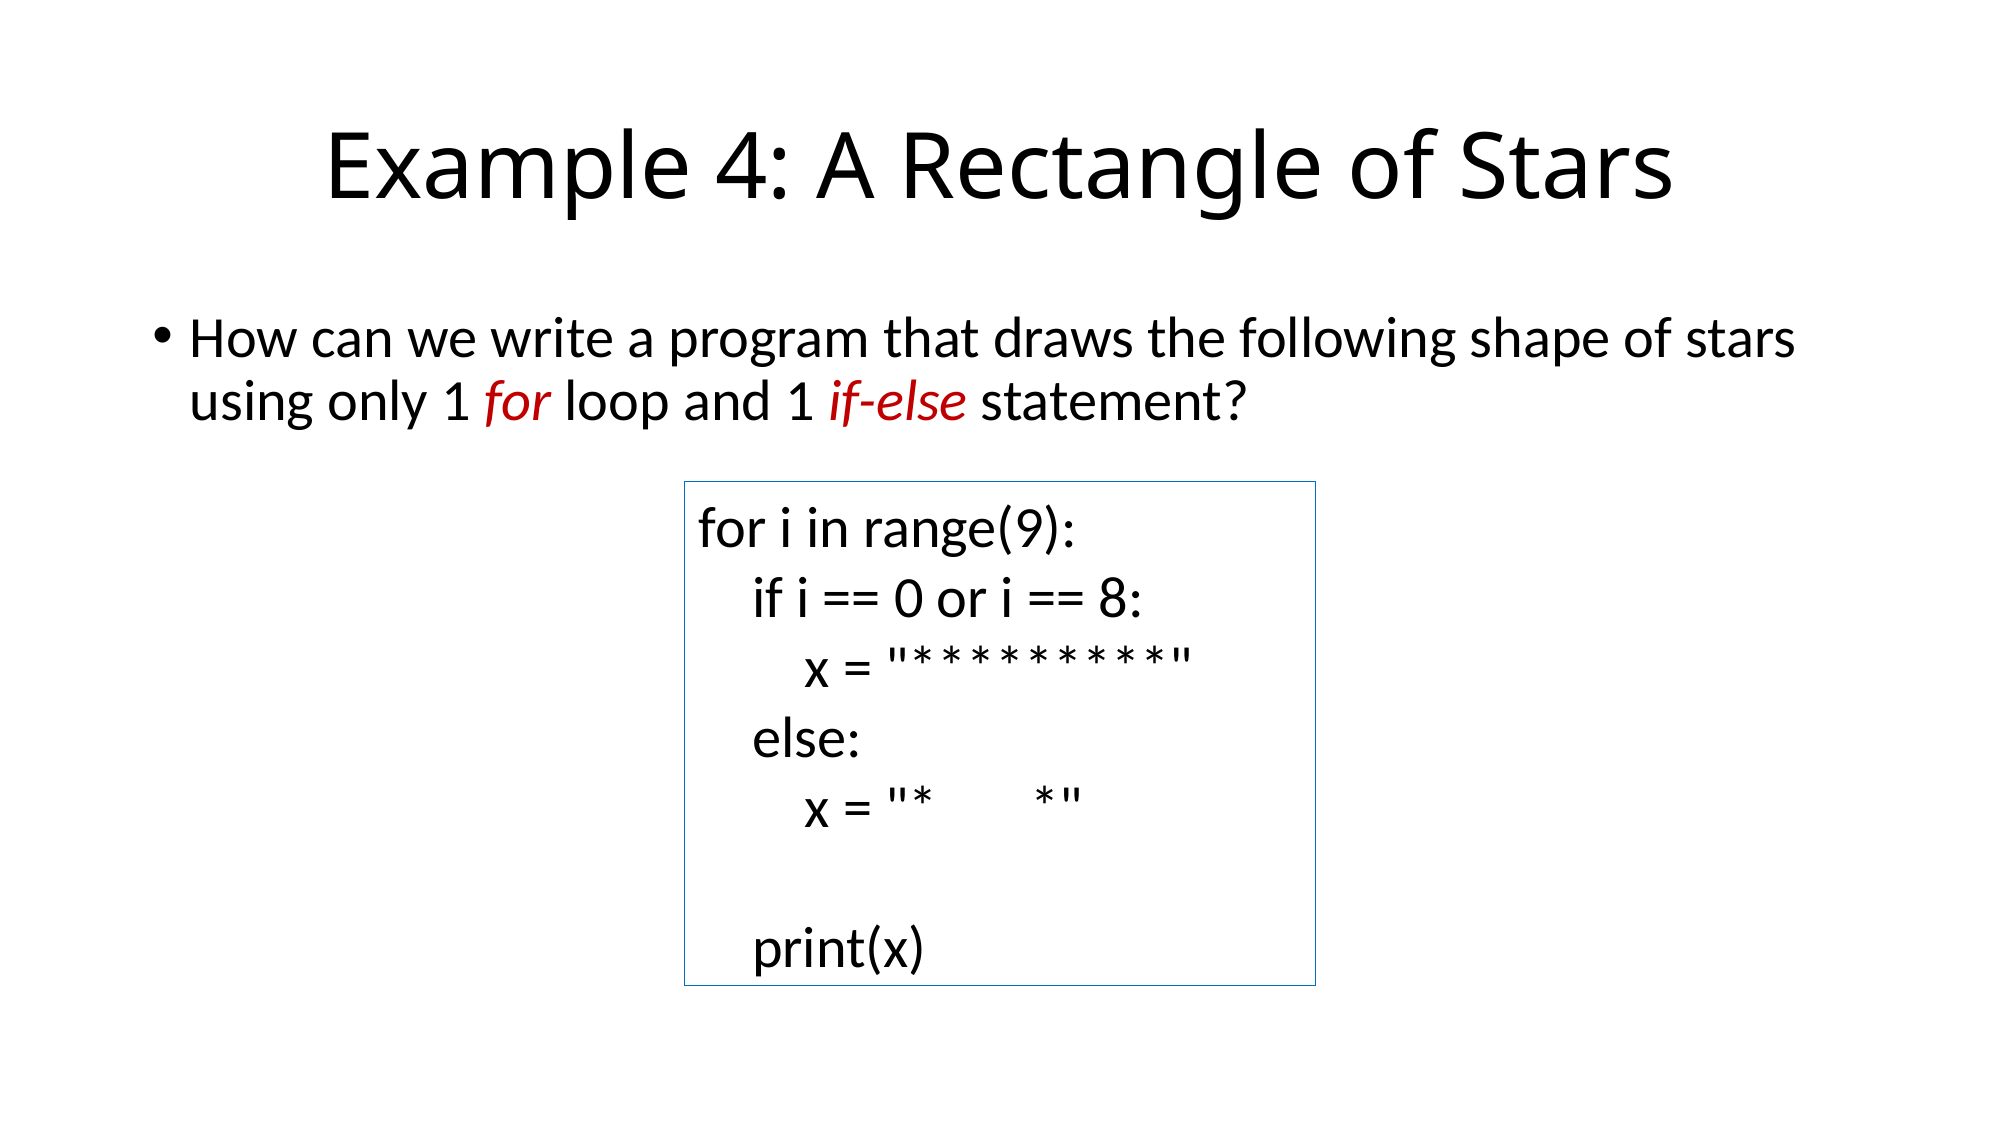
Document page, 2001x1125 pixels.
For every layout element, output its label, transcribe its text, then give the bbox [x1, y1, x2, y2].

title Example 4: A Rectangle of Stars [137, 59, 1863, 278]
text_box for i in range(9): if i == 0 or i == 8: x = "*********" else: x = "* *" print(x) [684, 481, 1316, 986]
list How can we write a program that draws the following shape of stars using only 1 for loop and 1 if-else statement? [137, 299, 1863, 1090]
